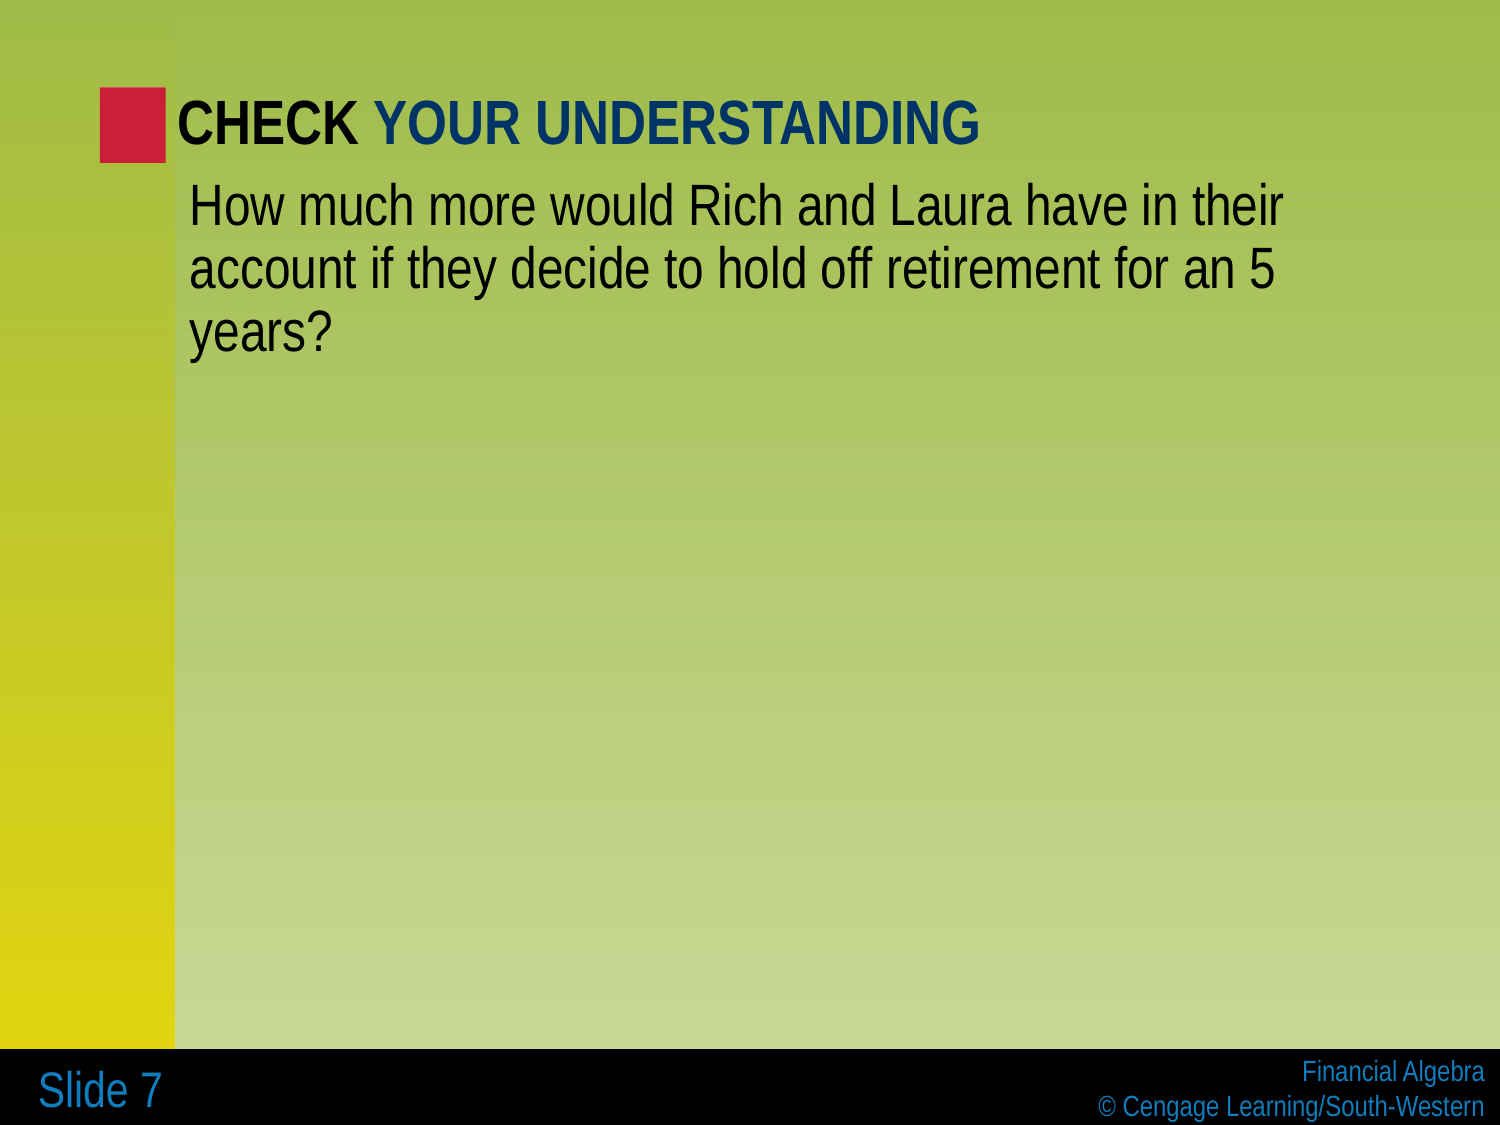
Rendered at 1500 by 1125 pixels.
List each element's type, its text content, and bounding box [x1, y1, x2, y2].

picture [99, 87, 166, 163]
text_box CHECK YOUR UNDERSTANDING [87, 75, 1400, 188]
slide_number Slide 7 [0, 1050, 330, 1125]
list How much more would Rich and Laura have in their account if they decide to hold off retirement for an 5 years? [174, 188, 1350, 788]
